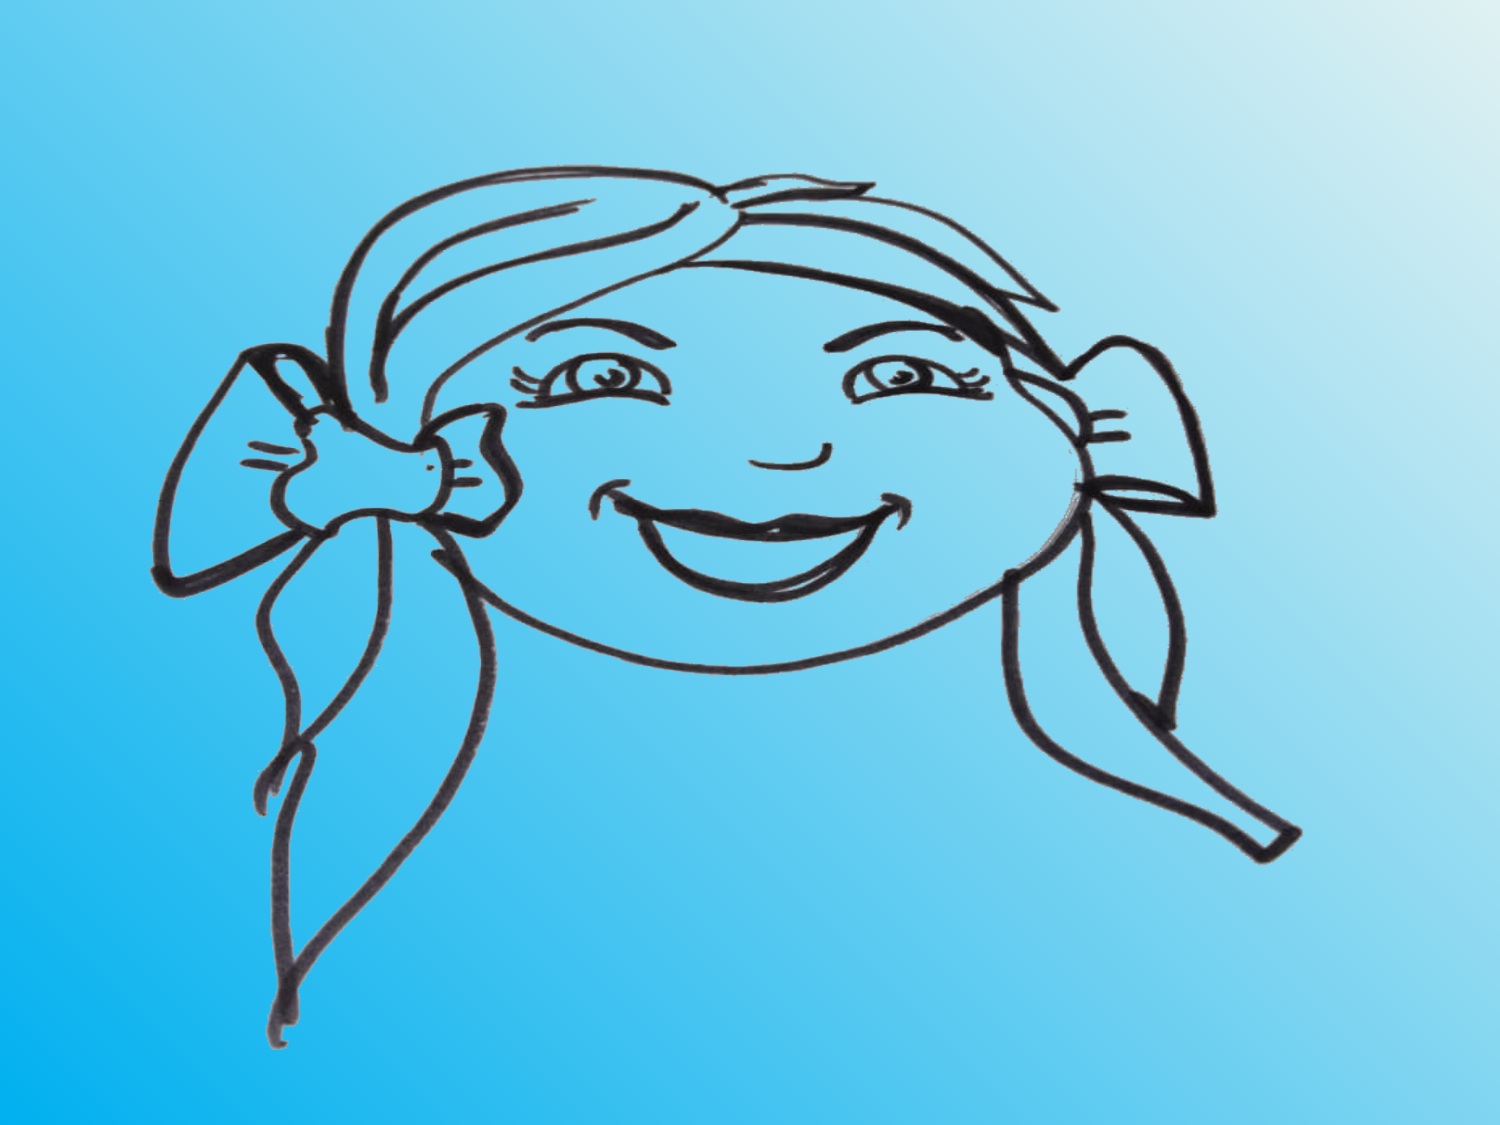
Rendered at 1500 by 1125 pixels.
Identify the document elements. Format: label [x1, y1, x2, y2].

picture [80, 140, 1342, 1055]
